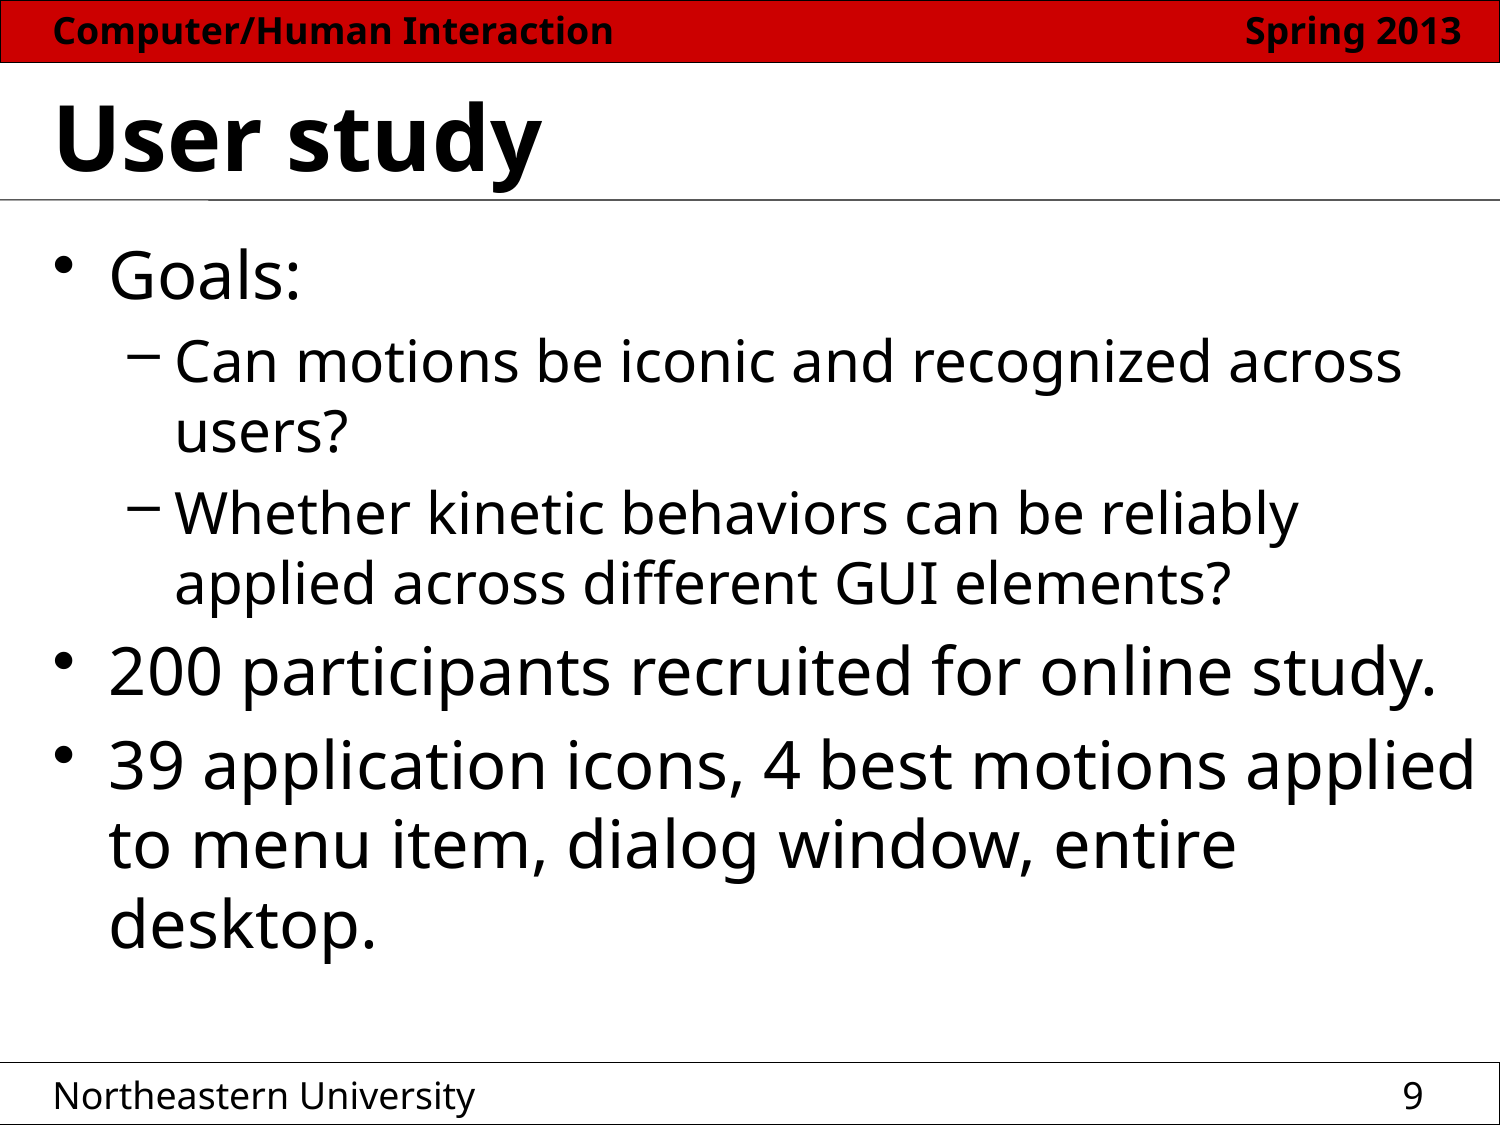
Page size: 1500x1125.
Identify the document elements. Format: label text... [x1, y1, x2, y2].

title User study [37, 40, 1475, 224]
list Goals: Can motions be iconic and recognized across users? Whether kinetic behaviors can be reliably applied across different GUI elements? 200 participants recruited for online study. 39 application icons, 4 best motions applied to menu item, dialog window, entire desktop. [37, 224, 1500, 1000]
